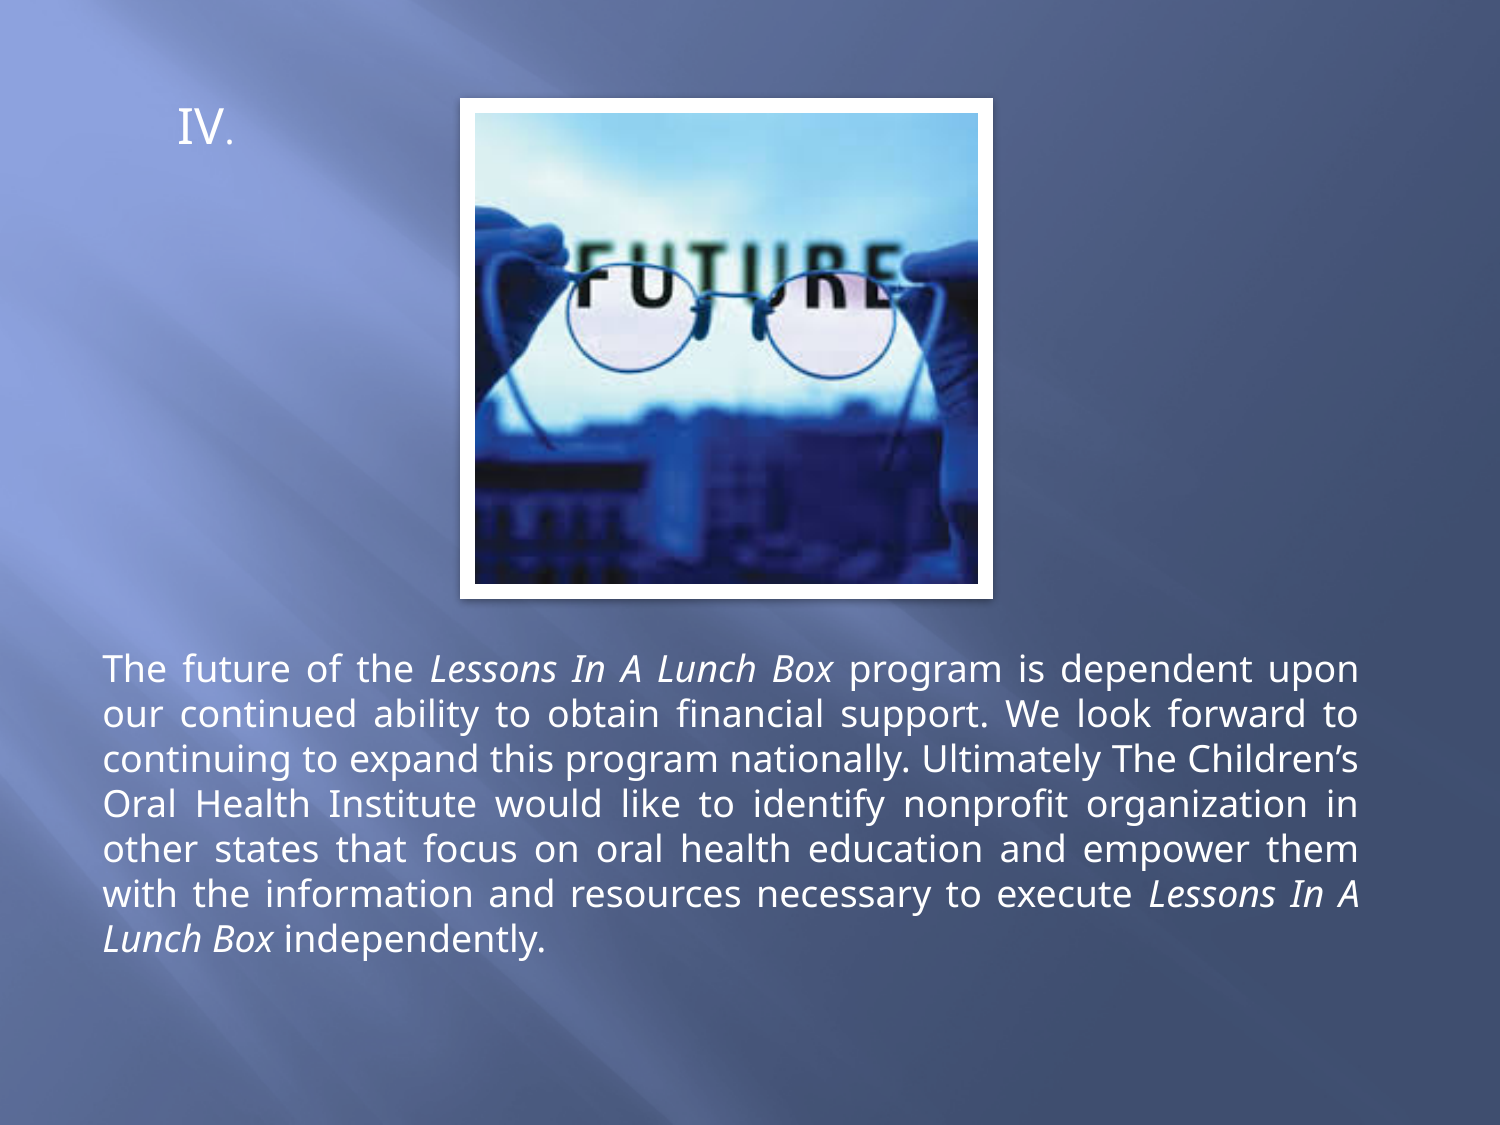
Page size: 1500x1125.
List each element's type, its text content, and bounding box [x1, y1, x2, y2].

text_box IV. [162, 87, 250, 163]
picture [474, 112, 979, 585]
text_box The future of the Lessons In A Lunch Box program is dependent upon our continued ability to obtain financial support. We look forward to continuing to expand this program nationally. Ultimately The Children’s Oral Health Institute would like to identify nonprofit organization in other states that focus on oral health education and empower them with the information and resources necessary to execute Lessons In A Lunch Box independently. [87, 637, 1375, 968]
